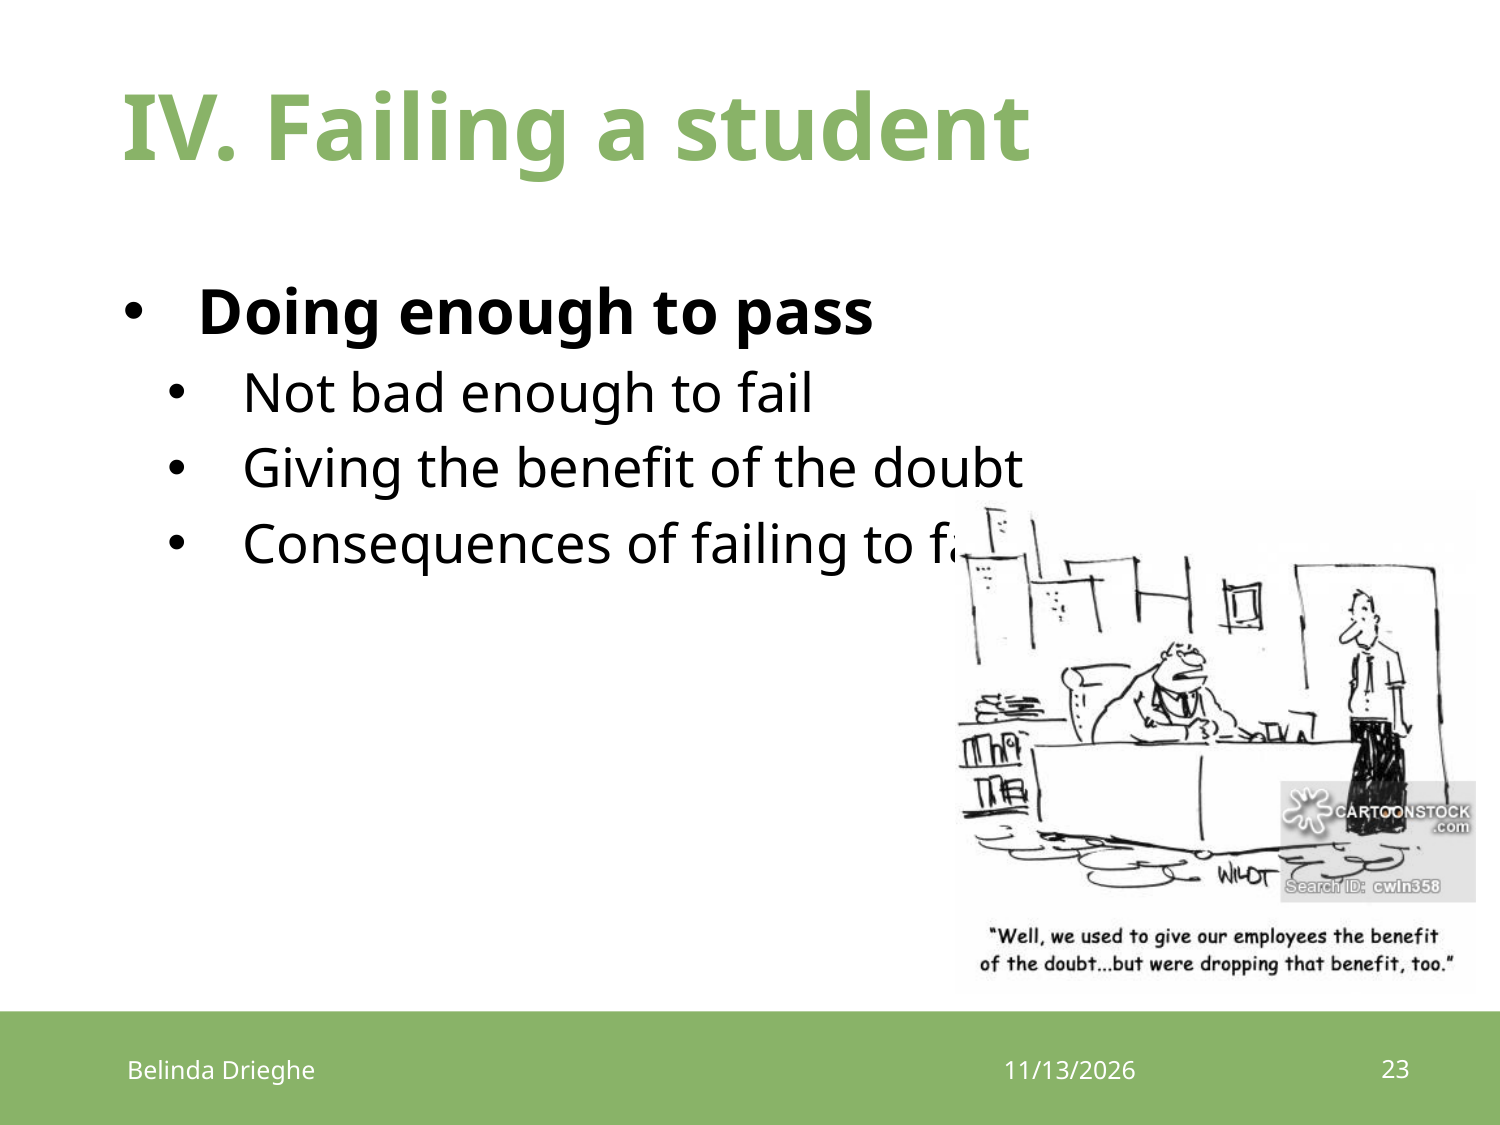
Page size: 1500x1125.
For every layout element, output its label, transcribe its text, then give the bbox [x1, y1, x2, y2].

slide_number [988, 1041, 1339, 1102]
footer Belinda Drieghe [112, 1041, 981, 1102]
title IV. Failing a student [107, 30, 1425, 218]
list Doing enough to pass Not bad enough to fail Giving the benefit of the doubt Consequences of failing to fail [107, 249, 1425, 993]
slide_number 23 [1338, 1040, 1425, 1101]
picture [955, 490, 1477, 994]
